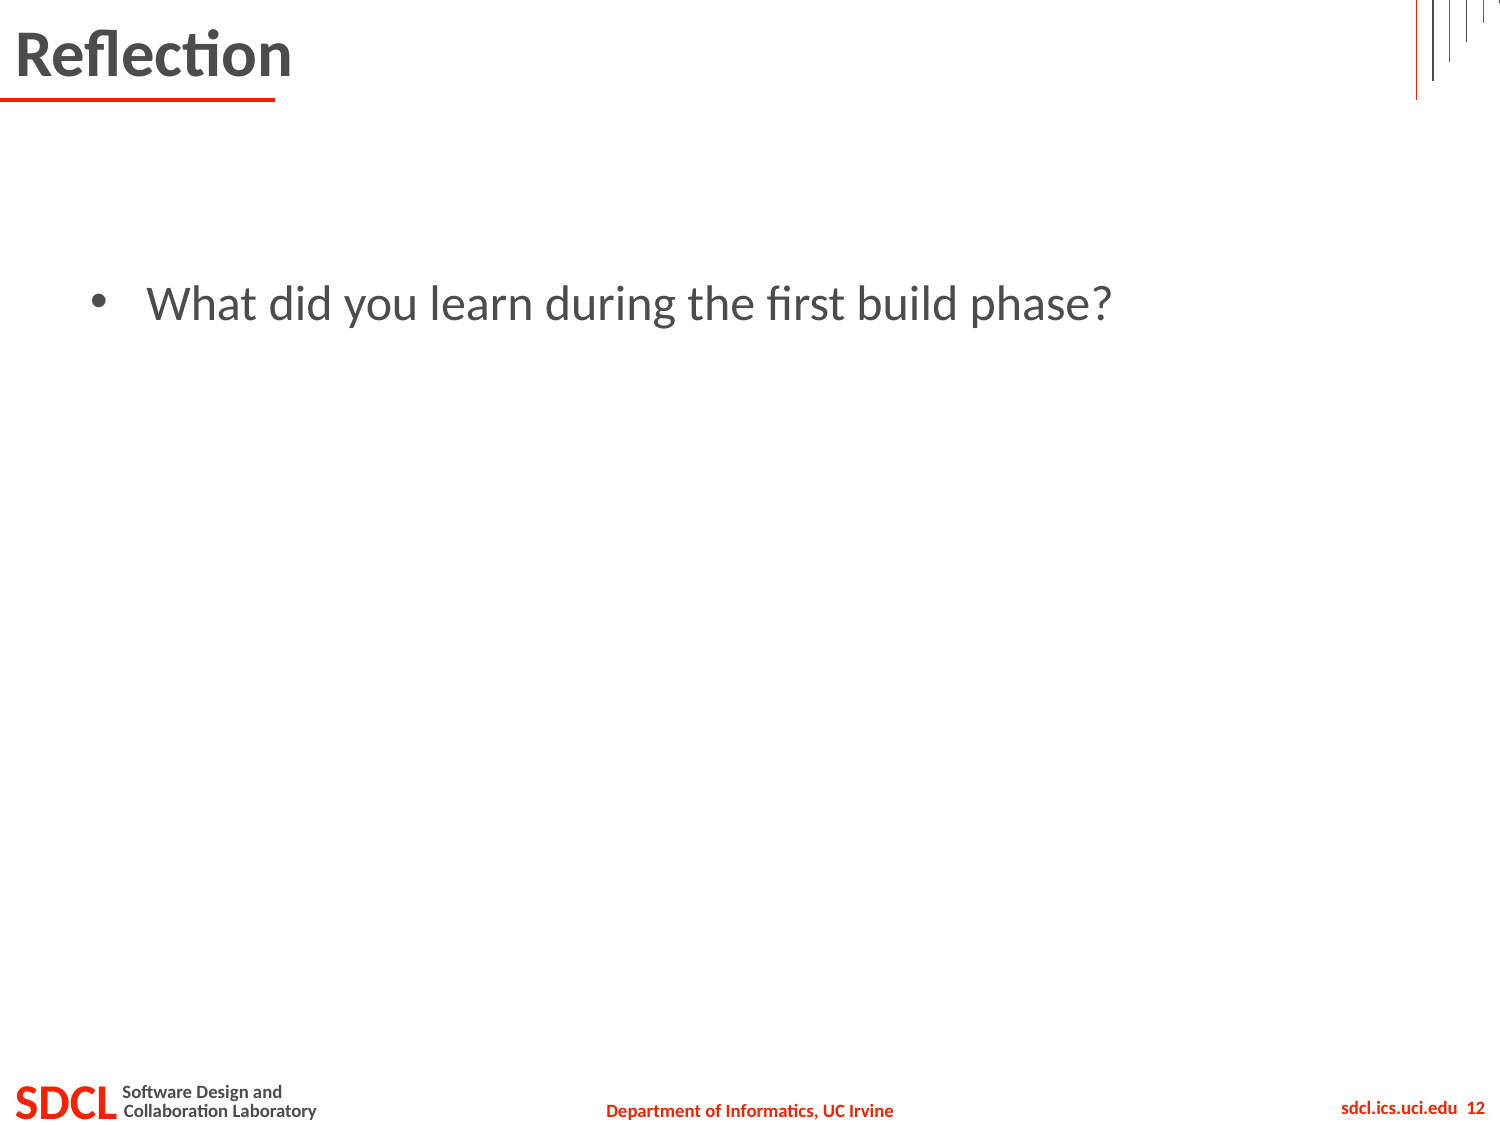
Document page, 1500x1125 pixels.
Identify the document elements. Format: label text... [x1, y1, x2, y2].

title Reflection [0, 0, 1350, 100]
list What did you learn during the first build phase? [75, 262, 1417, 1005]
